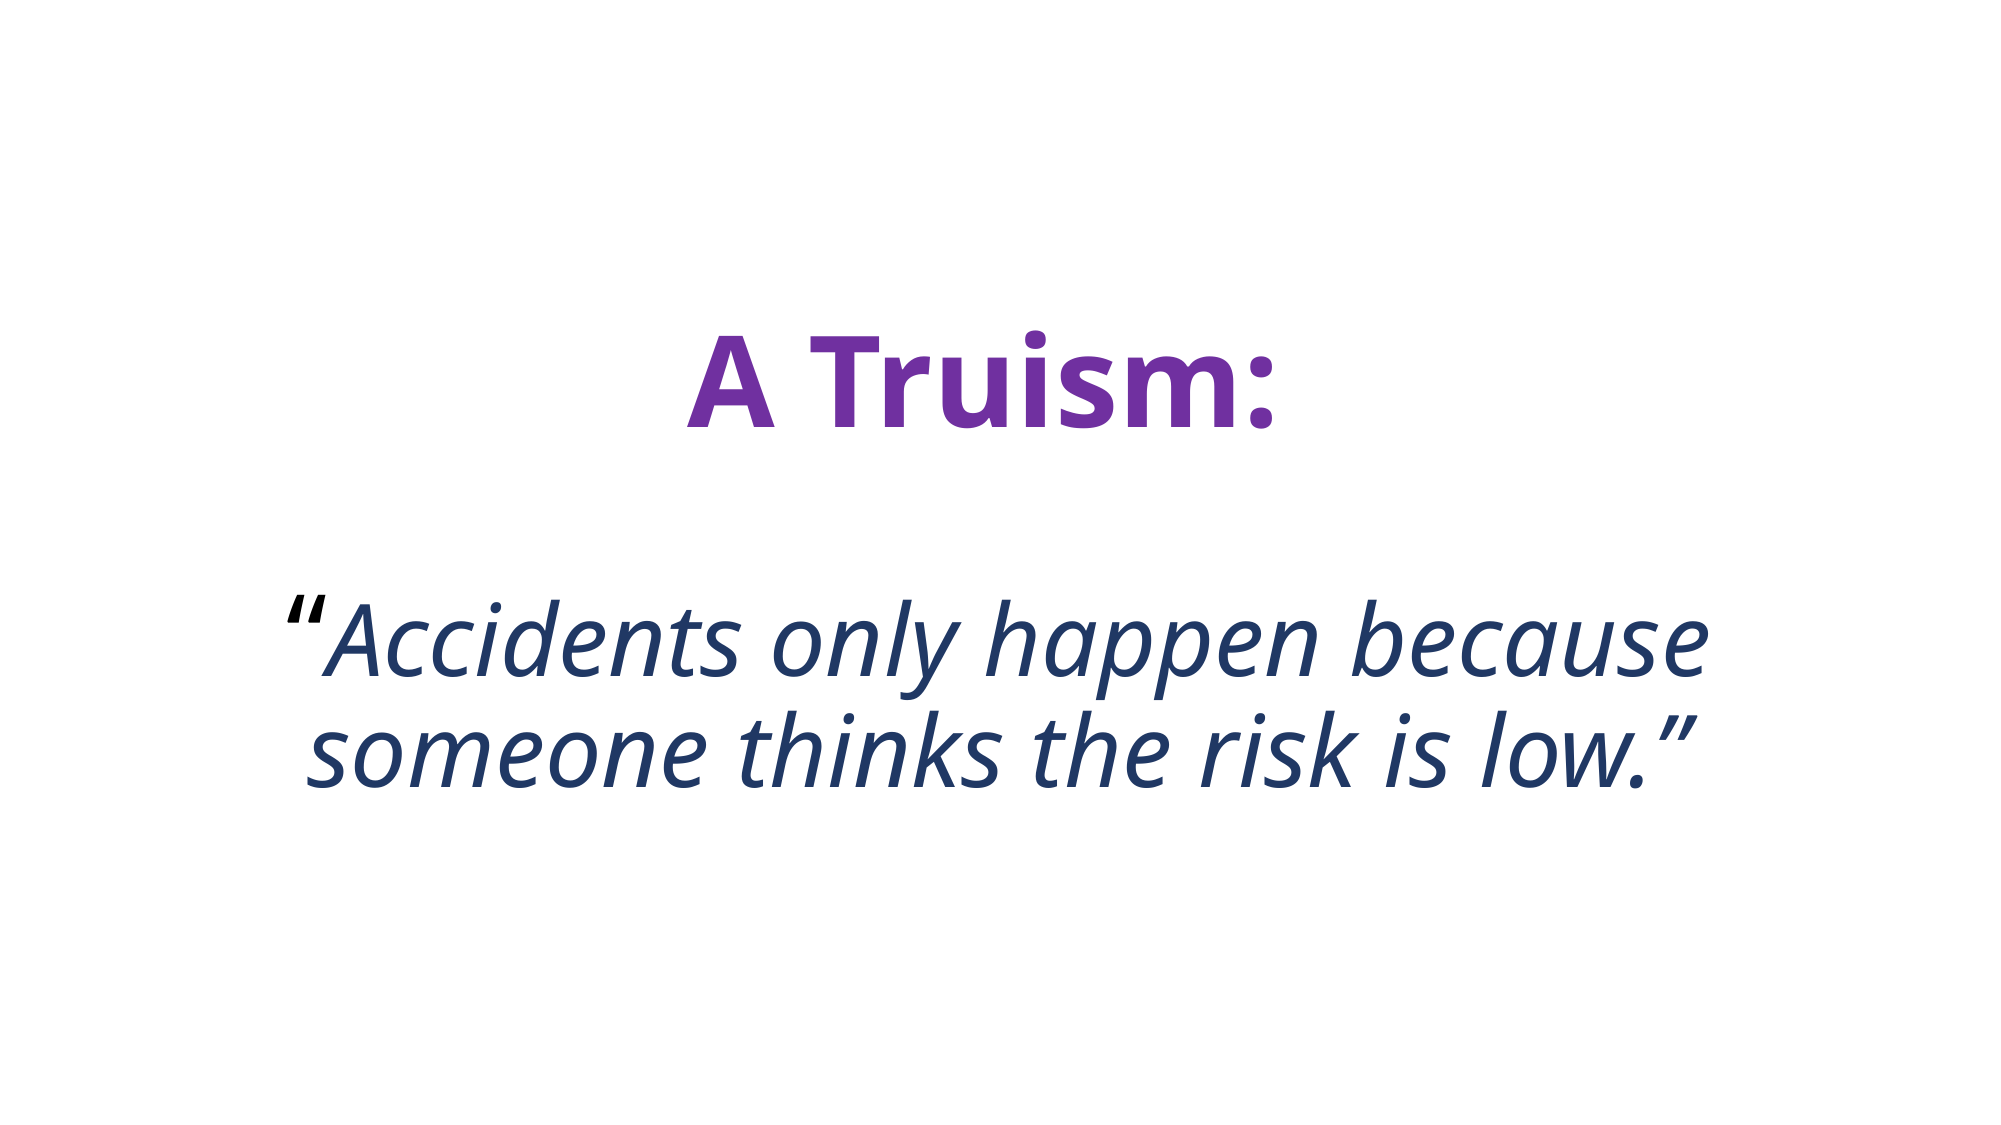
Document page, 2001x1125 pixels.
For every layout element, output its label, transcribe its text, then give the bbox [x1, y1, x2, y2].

title A Truism: “Accidents only happen because someone thinks the risk is low.” [150, 308, 1850, 817]
